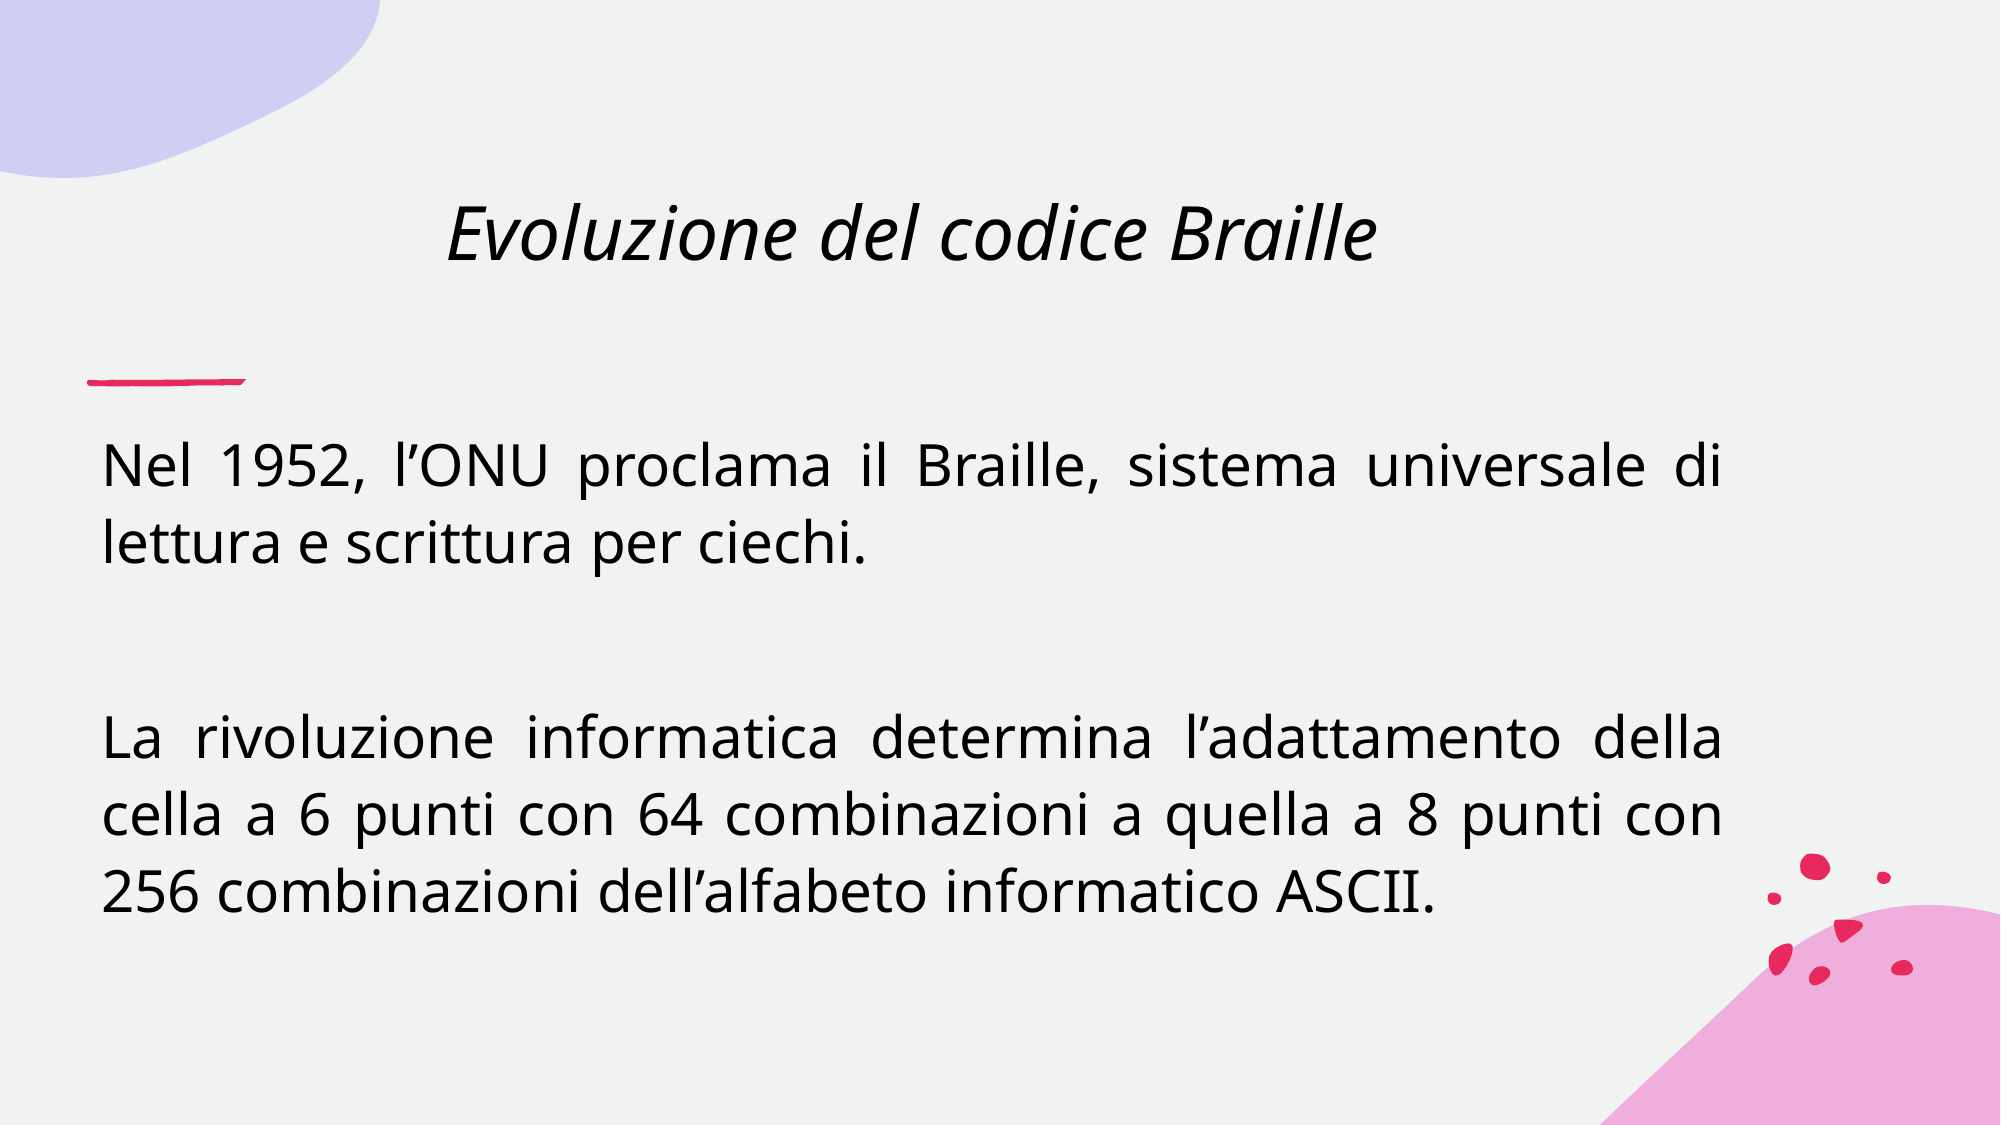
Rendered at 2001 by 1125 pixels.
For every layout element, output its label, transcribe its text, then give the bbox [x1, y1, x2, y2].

title Evoluzione del codice Braille [86, 129, 1740, 284]
list Nel 1952, l’ONU proclama il Braille, sistema universale di lettura e scrittura per ciechi. La rivoluzione informatica determina l’adattamento della cella a 6 punti con 64 combinazioni a quella a 8 punti con 256 combinazioni dell’alfabeto informatico ASCII. [86, 413, 1740, 996]
